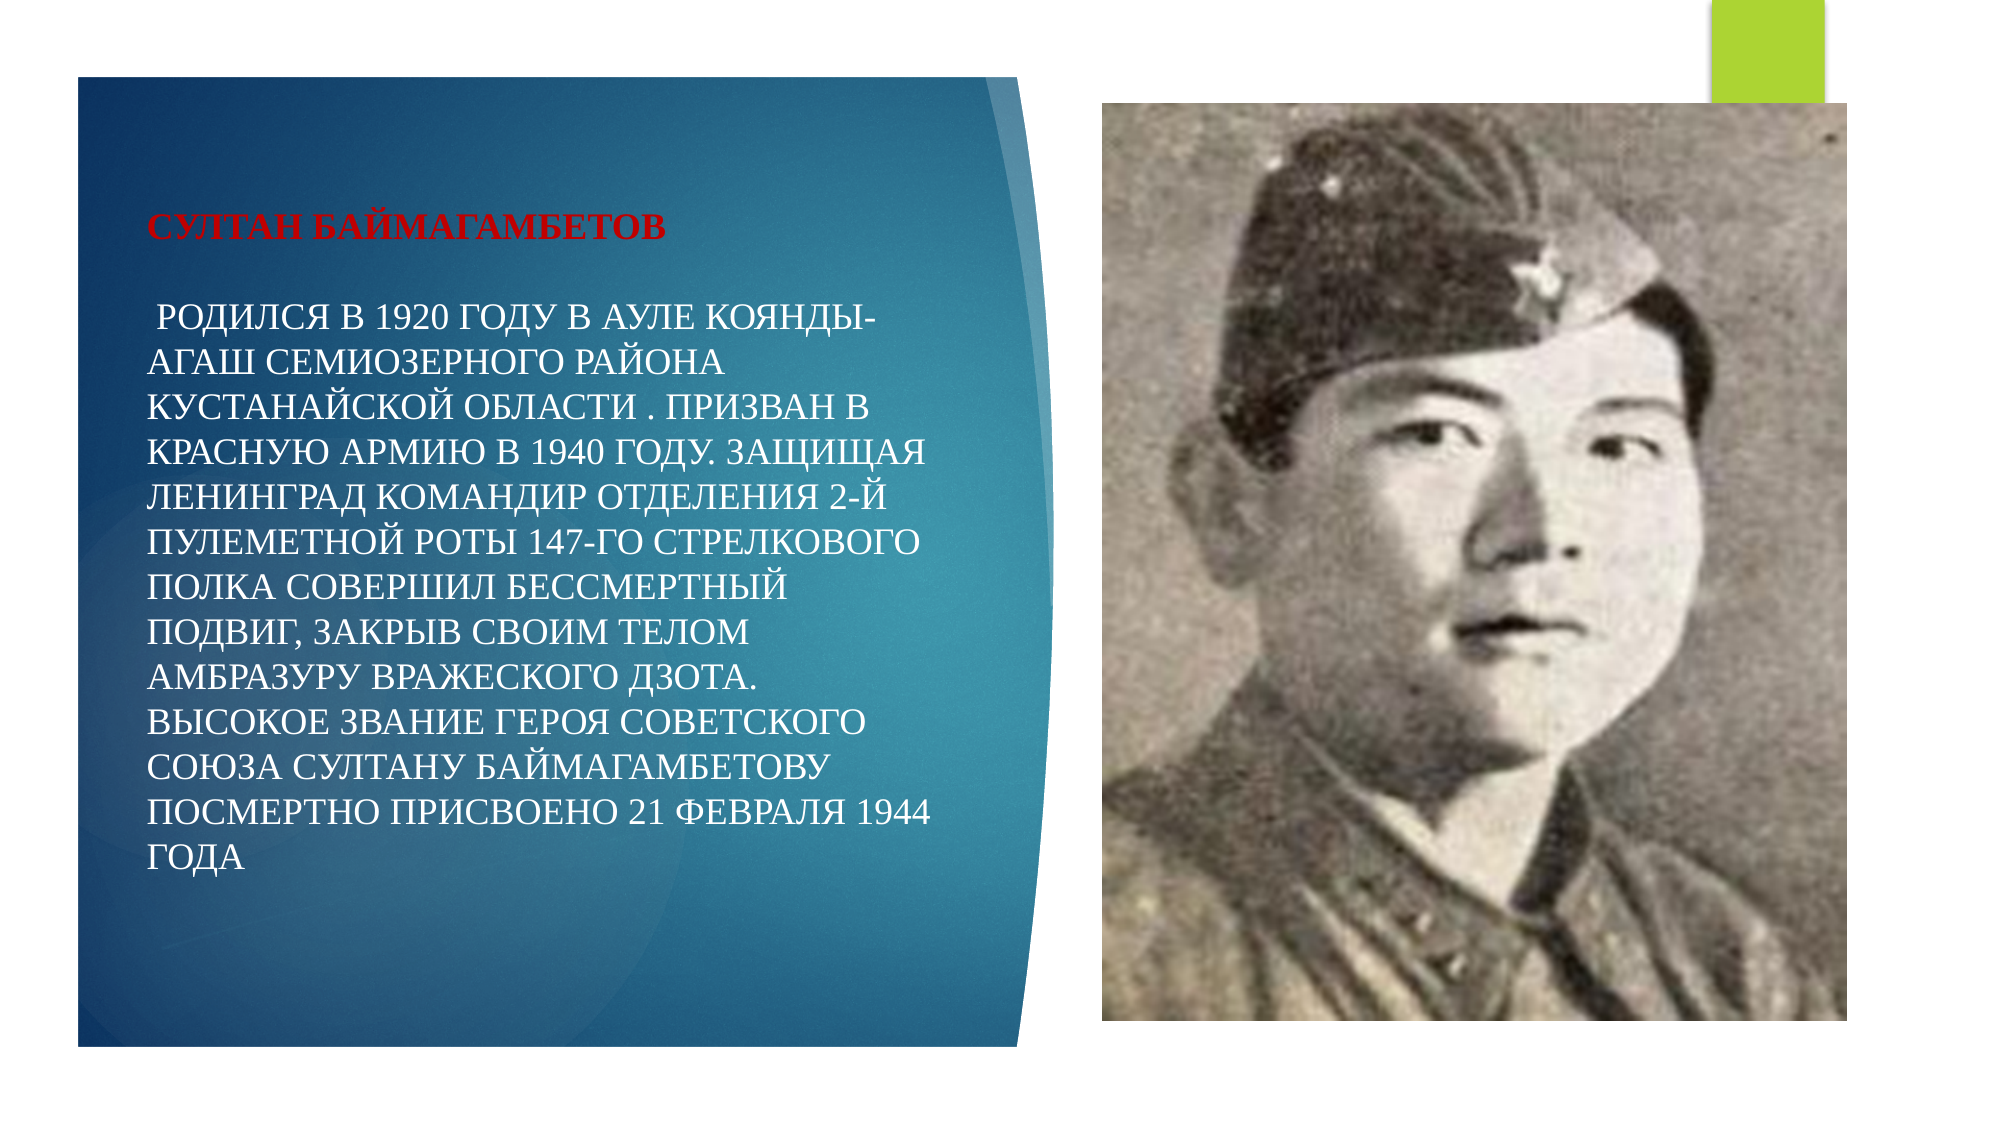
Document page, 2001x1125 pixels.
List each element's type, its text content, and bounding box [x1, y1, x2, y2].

picture [1102, 103, 1847, 1021]
title Султан Баймагамбетов родился в 1920 году в ауле Коянды-Агаш Семиозерного района Кустанайской области . Призван в красную армию в 1940 году. Защищая Ленинград командир отделения 2-й пулеметной роты 147-го стрелкового полка совершил бессмертный подвиг, закрыв своим телом амбразуру вражеского дзота. Высокое звание Героя Советского Союза Султану Баймагамбетову посмертно присвоено 21 февраля 1944 года [131, 103, 965, 1021]
